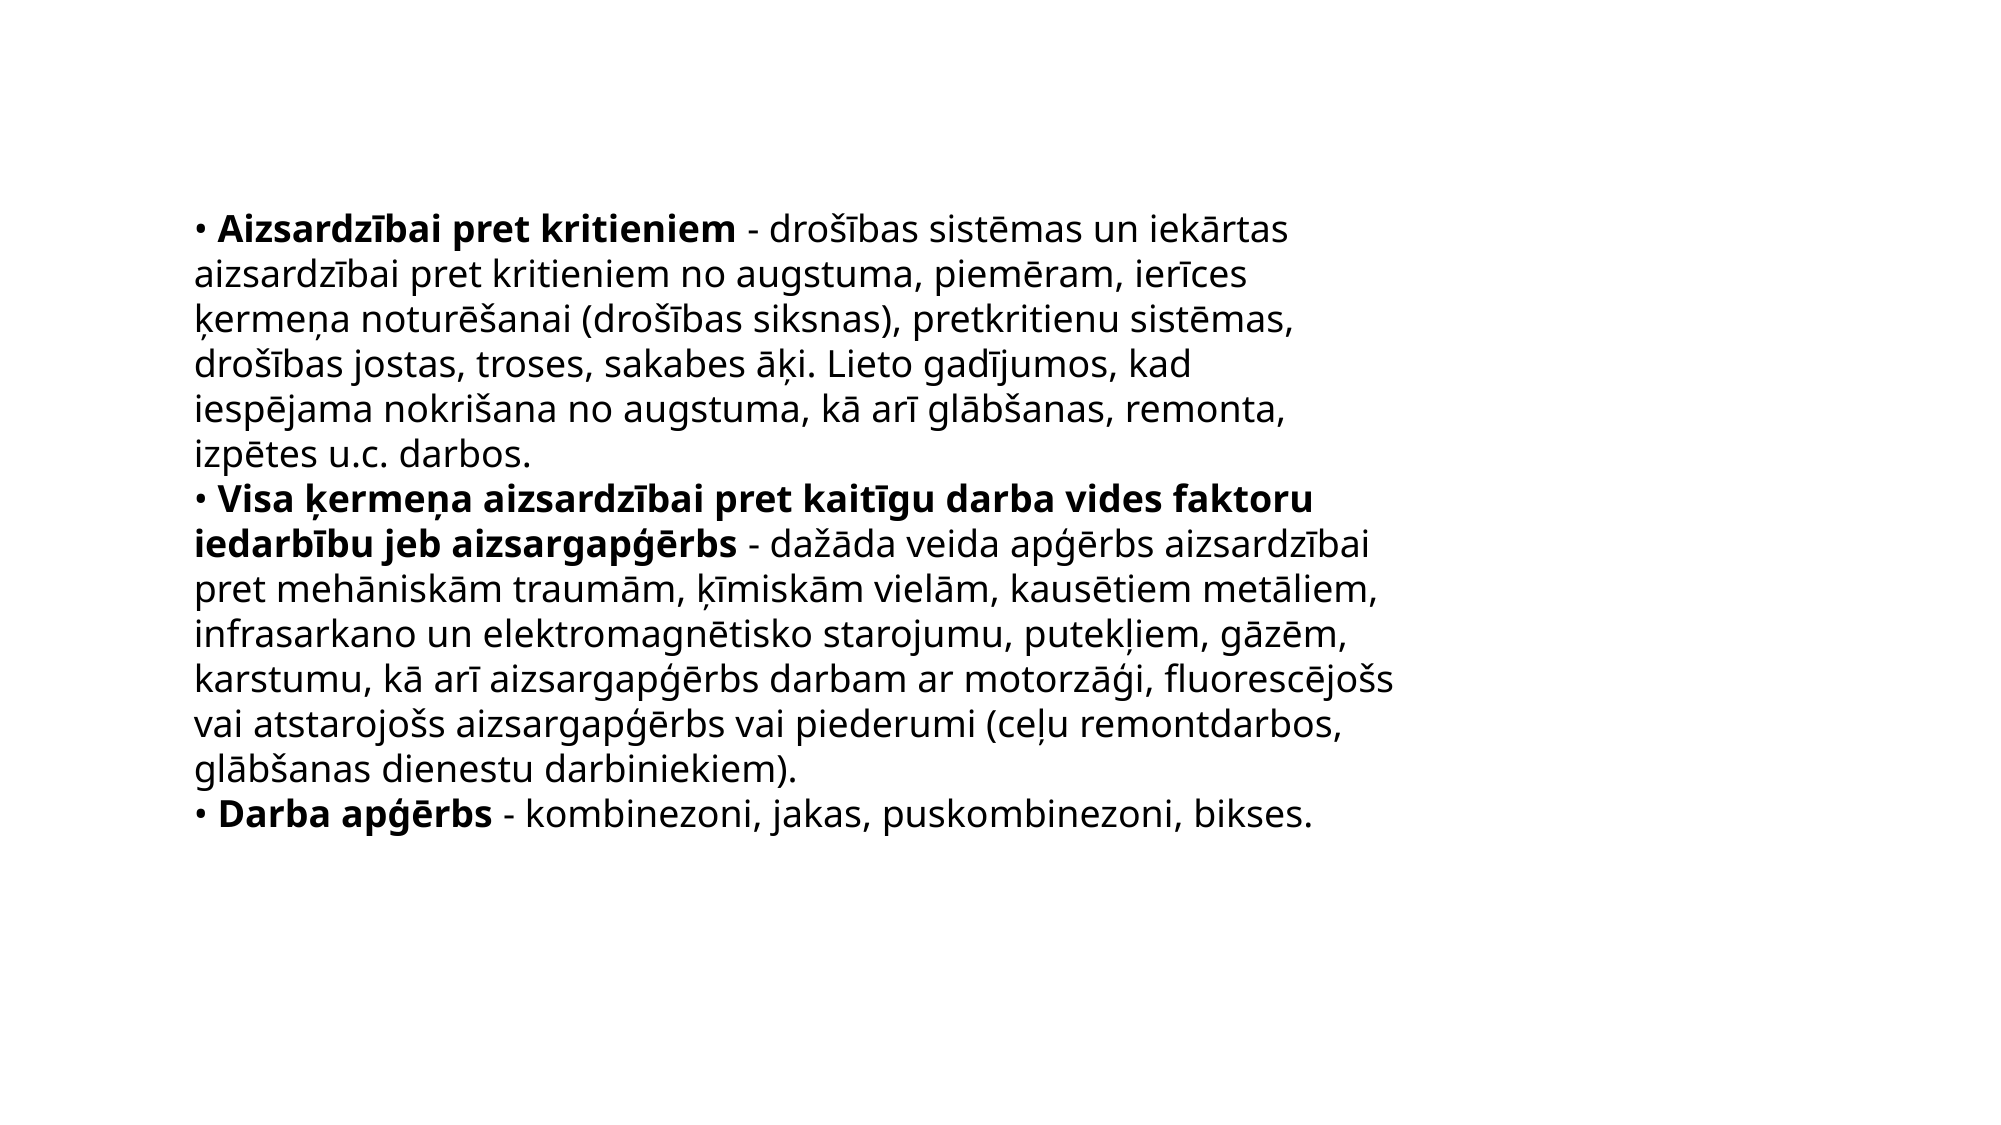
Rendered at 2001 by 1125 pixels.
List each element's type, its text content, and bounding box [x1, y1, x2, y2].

text_box • Aizsardzībai pret kritieniem - drošības sistēmas un iekārtas aizsardzībai pret kritieniem no augstuma, piemēram, ierīces ķermeņa noturēšanai (drošības siksnas), pretkritienu sistēmas, drošības jostas, troses, sakabes āķi. Lieto gadījumos, kad iespējama nokrišana no augstuma, kā arī glābšanas, remonta, izpētes u.c. darbos. • Visa ķermeņa aizsardzībai pret kaitīgu darba vides faktoru iedarbību jeb aizsargapģērbs - dažāda veida apģērbs aizsardzībai pret mehāniskām traumām, ķīmiskām vielām, kausētiem metāliem, infrasarkano un elektromagnētisko starojumu, putekļiem, gāzēm, karstumu, kā arī aizsargapģērbs darbam ar motorzāģi, fluorescējošs vai atstarojošs aizsargapģērbs vai piederumi (ceļu remontdarbos, glābšanas dienestu darbiniekiem). • Darba apģērbs - kombinezoni, jakas, puskombinezoni, bikses. [179, 198, 1480, 843]
